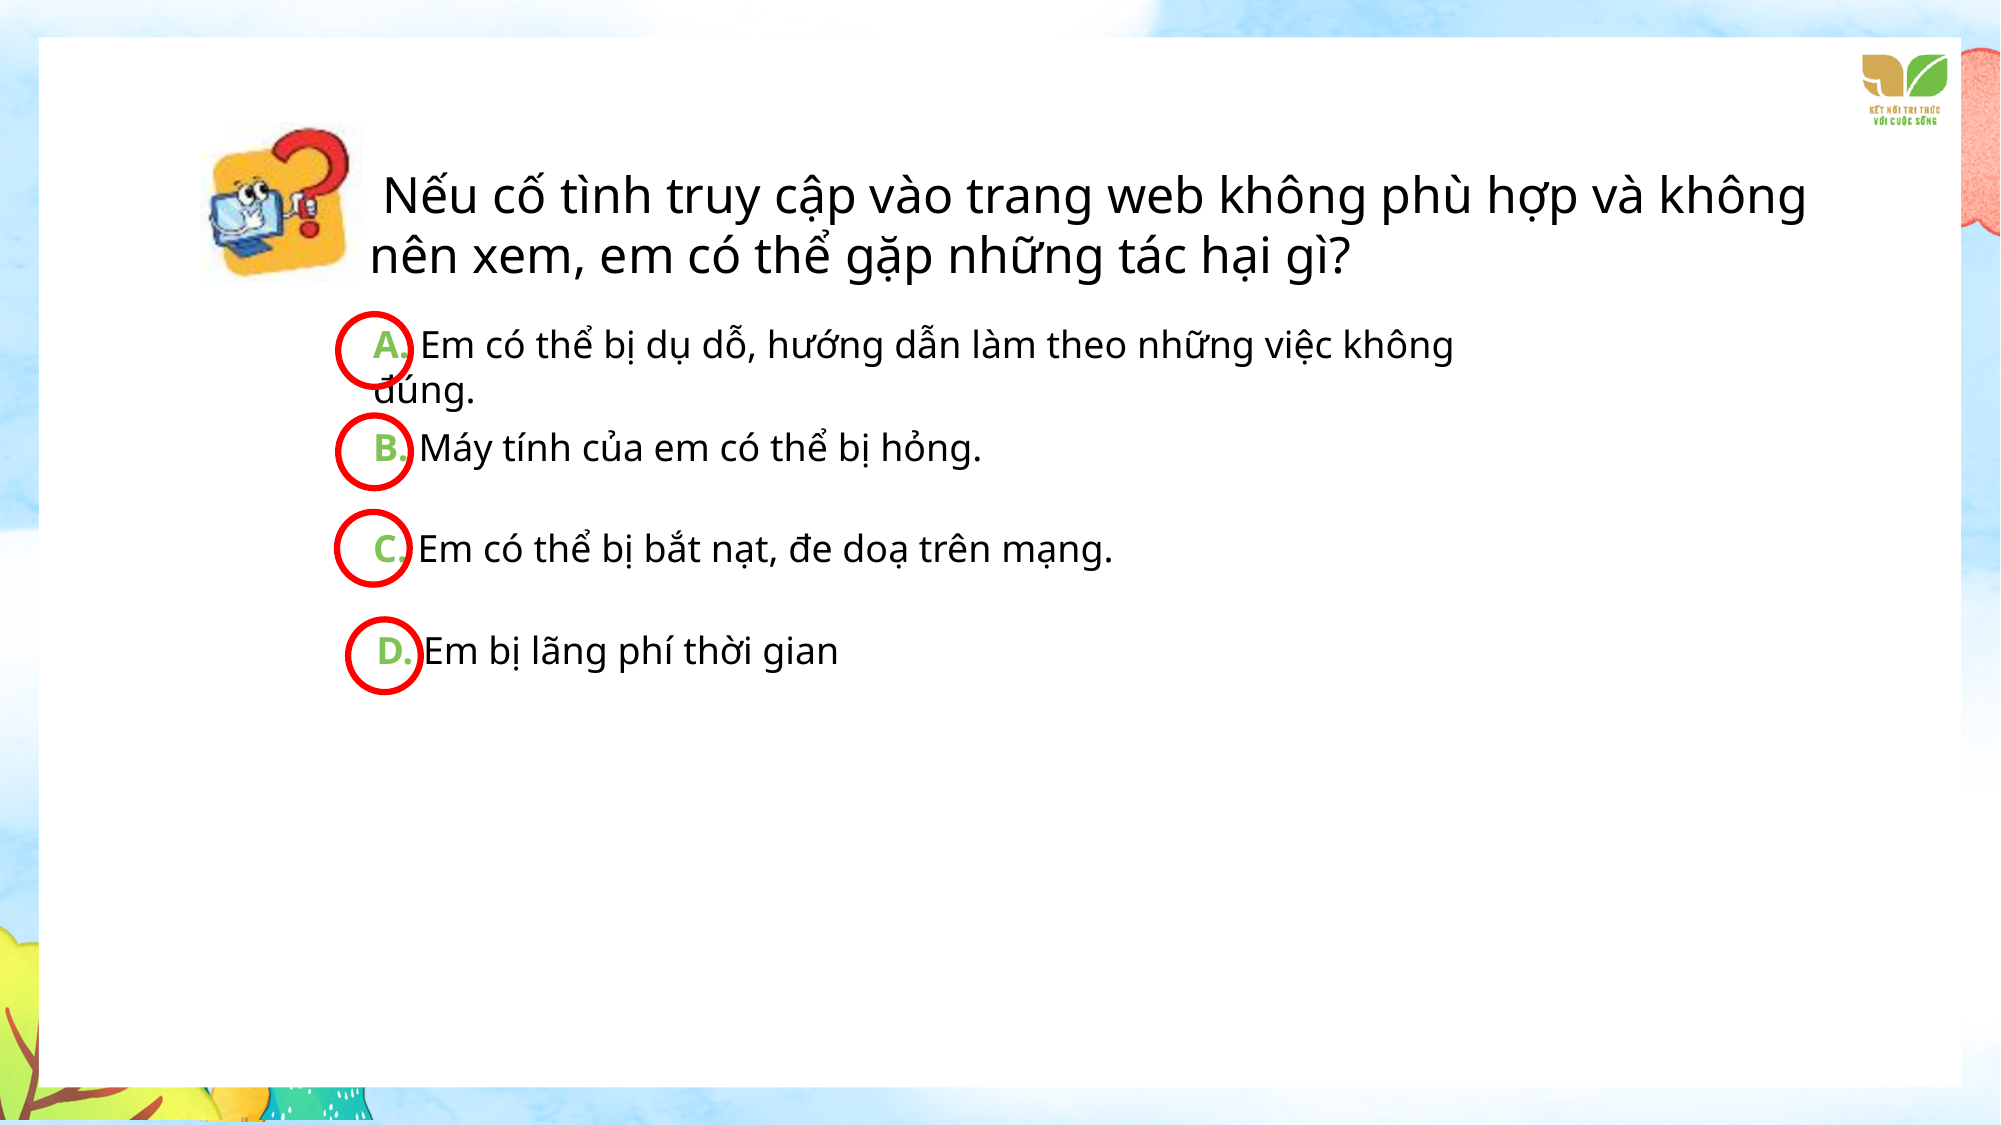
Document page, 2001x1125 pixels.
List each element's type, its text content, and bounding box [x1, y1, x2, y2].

text_box Nếu cố tình truy cập vào trang web không phù hợp và không nên xem, em có thể gặp những tác hại gì? [354, 156, 1866, 292]
text_box [337, 414, 412, 490]
text_box [347, 618, 422, 694]
text_box B. Máy tính của em có thể bị hỏng. [389, 416, 1558, 476]
picture [0, 0, 2001, 1125]
text_box [335, 510, 411, 586]
text_box C. Em có thể bị bắt nạt, đe doạ trên mạng. [396, 517, 1558, 578]
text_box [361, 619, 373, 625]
text_box [337, 313, 412, 388]
text_box D. Em bị lãng phí thời gian [396, 619, 1561, 680]
text_box A. Em có thể bị dụ dỗ, hướng dẫn làm theo những việc không đúng. [358, 314, 1558, 416]
